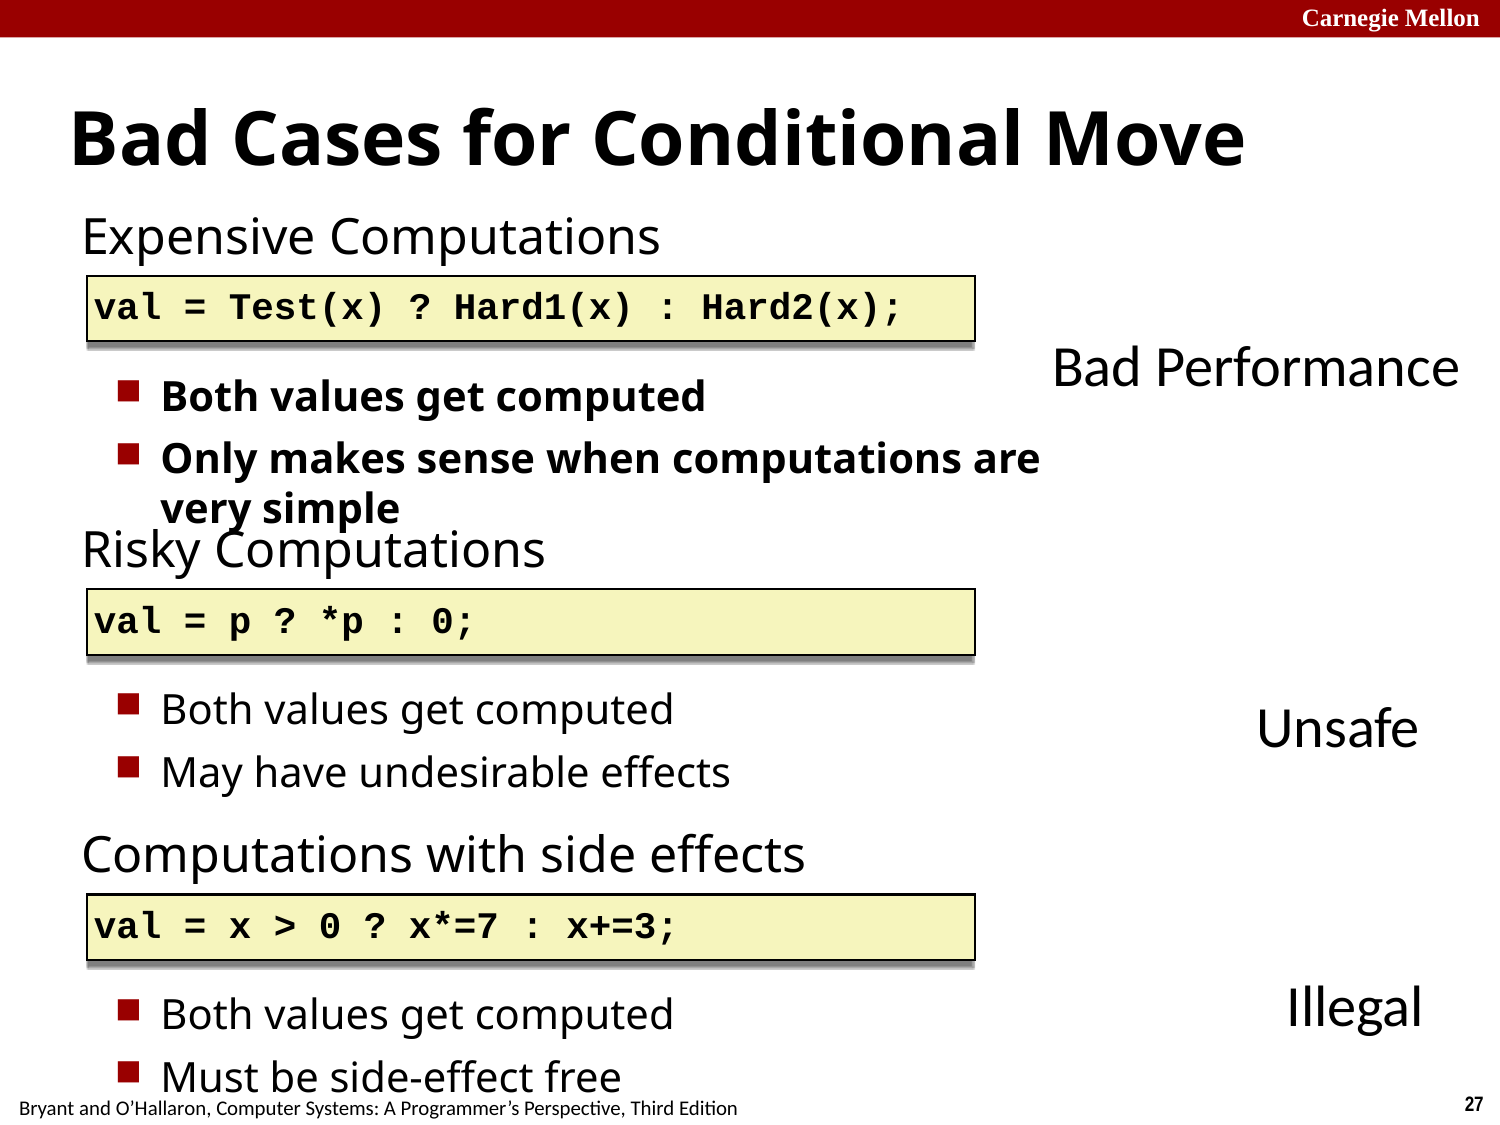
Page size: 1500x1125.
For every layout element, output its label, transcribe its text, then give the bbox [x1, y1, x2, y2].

list Both values get computed Only makes sense when computations are very simple [112, 363, 1115, 464]
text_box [74, 816, 976, 1083]
text_box Illegal [1271, 960, 1439, 1046]
title Bad Cases for Conditional Move [62, 41, 1438, 230]
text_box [74, 511, 976, 778]
text_box Unsafe [1241, 681, 1435, 767]
text_box Bad Performance [1037, 320, 1476, 406]
text_box val = Test(x) ? Hard1(x) : Hard2(x); [87, 275, 975, 342]
text_box Expensive Computations [75, 230, 850, 271]
